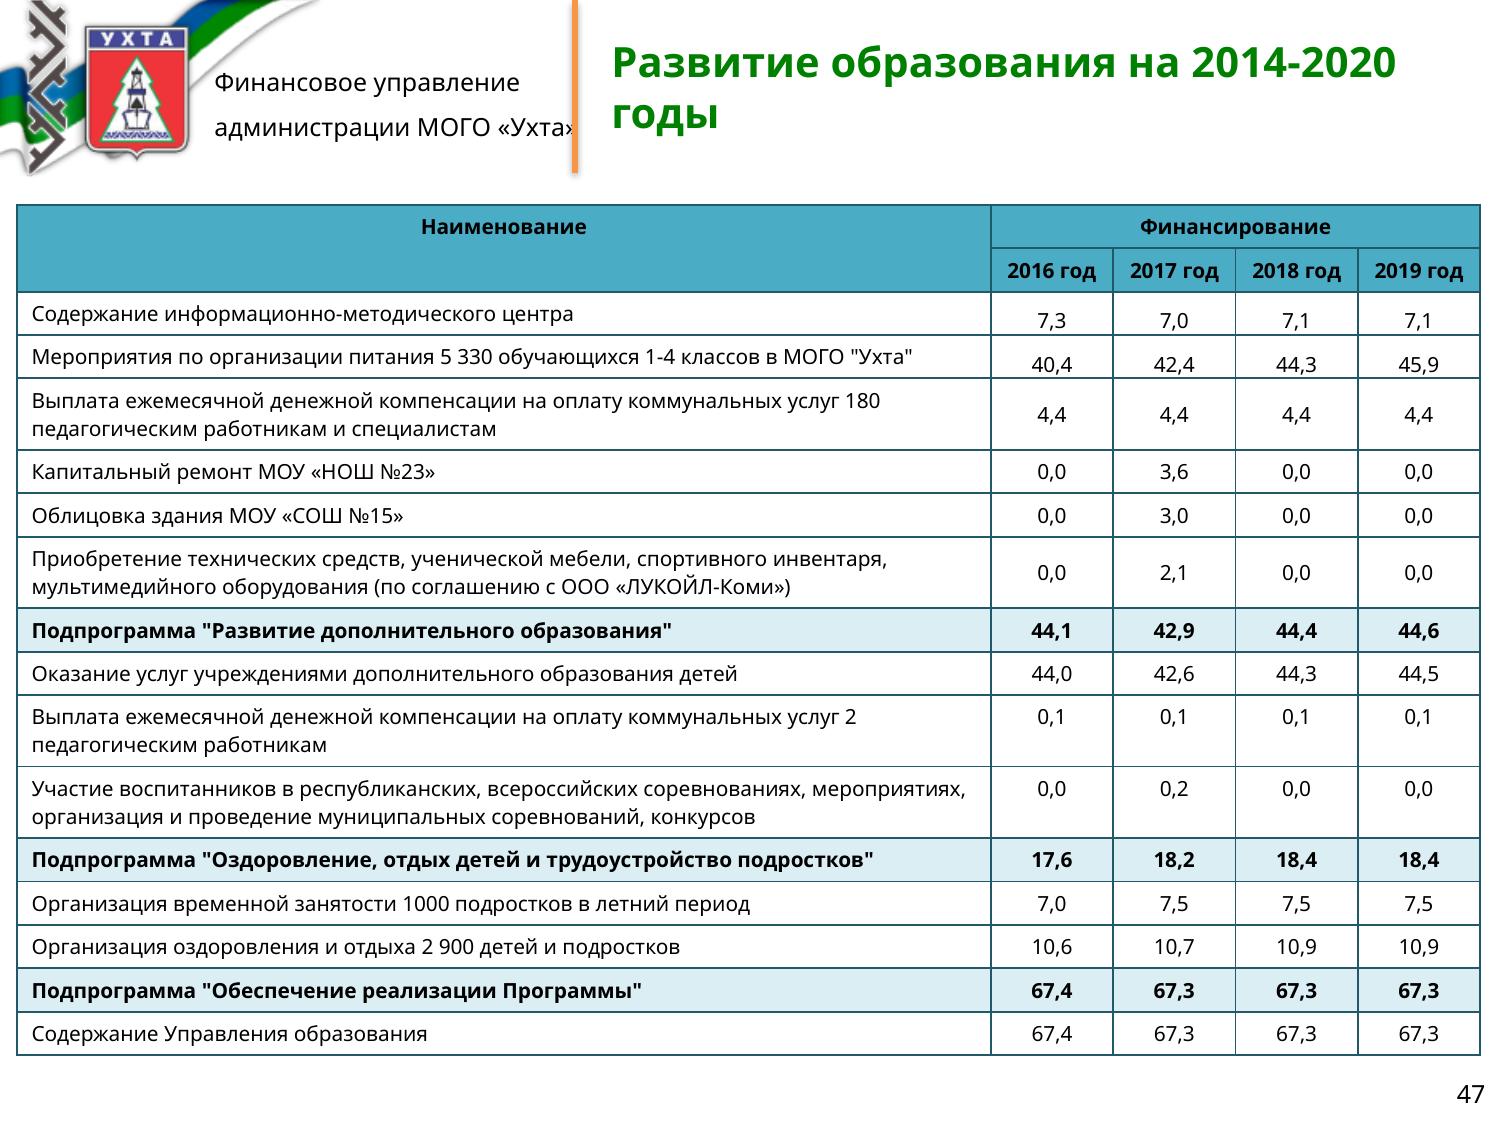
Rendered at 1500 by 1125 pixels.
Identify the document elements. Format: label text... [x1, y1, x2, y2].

table_cell Выплата ежемесячной денежной компенсации на оплату коммунальных услуг 2 педагогическим работникам [18, 696, 990, 766]
table_cell 42,9 [1114, 609, 1235, 651]
table_cell 0,0 [1236, 494, 1357, 536]
table_cell Подпрограмма "Обеспечение реализации Программы" [18, 969, 990, 1011]
table_cell Участие воспитанников в республиканских, всероссийских соревнованиях, мероприятиях, организация и проведение муниципальных соревнований, конкурсов [18, 767, 990, 837]
table_cell 7,0 [992, 882, 1112, 924]
table_cell 44,0 [992, 653, 1112, 694]
table_cell 2019 год [1359, 249, 1479, 291]
table_cell 42,6 [1114, 653, 1235, 694]
table_cell 3,0 [1114, 494, 1235, 536]
table_cell 7,3 [992, 293, 1112, 334]
table_cell 10,9 [1236, 926, 1357, 967]
table_cell 0,0 [992, 494, 1112, 536]
table_cell Выплата ежемесячной денежной компенсации на оплату коммунальных услуг 180 педагогическим работникам и специалистам [18, 379, 990, 449]
table_cell 18,2 [1114, 839, 1235, 881]
table_cell 44,4 [1236, 609, 1357, 651]
table_cell Подпрограмма "Развитие дополнительного образования" [18, 609, 990, 651]
table_cell Мероприятия по организации питания 5 330 обучающихся 1-4 классов в МОГО "Ухта" [18, 336, 990, 377]
table_cell 7,5 [1114, 882, 1235, 924]
table_cell 18,4 [1236, 839, 1357, 881]
table_cell Организация временной занятости 1000 подростков в летний период [18, 882, 990, 924]
table_cell 2017 год [1114, 249, 1235, 291]
picture [0, 0, 374, 189]
table_cell 17,6 [992, 839, 1112, 881]
table_cell 67,3 [1114, 1013, 1235, 1054]
table_cell 0,1 [1236, 696, 1357, 766]
table_cell 67,3 [1359, 1013, 1479, 1054]
table_cell Облицовка здания МОУ «СОШ №15» [18, 494, 990, 536]
table_cell 4,4 [1114, 379, 1235, 449]
table_cell 0,0 [1236, 451, 1357, 492]
table_cell 4,4 [992, 379, 1112, 449]
table_cell 7,0 [1114, 293, 1235, 334]
table_cell 10,9 [1359, 926, 1479, 967]
table_cell 0,0 [992, 767, 1112, 837]
table_cell 0,2 [1114, 767, 1235, 837]
table_cell 0,0 [992, 538, 1112, 607]
table_cell 4,4 [1236, 379, 1357, 449]
table_cell Капитальный ремонт МОУ «НОШ №23» [18, 451, 990, 492]
table_cell 67,3 [1236, 1013, 1357, 1054]
table_cell 67,3 [1359, 969, 1479, 1011]
table_cell 0,1 [1359, 696, 1479, 766]
table_cell 2,1 [1114, 538, 1235, 607]
table_cell 0,0 [1236, 538, 1357, 607]
table_cell 0,0 [1359, 767, 1479, 837]
table_cell 7,1 [1236, 293, 1357, 334]
title Развитие образования на 2014-2020 годы [596, 0, 1500, 173]
table_cell Содержание информационно-методического центра [18, 293, 990, 334]
table_cell 0,0 [1359, 451, 1479, 492]
table_header Наименование [18, 206, 990, 291]
table_cell 44,3 [1236, 336, 1357, 377]
table_header Финансирование [992, 206, 1479, 247]
table_cell 0,0 [992, 451, 1112, 492]
table_cell 44,5 [1359, 653, 1479, 694]
table_cell 0,1 [1114, 696, 1235, 766]
table_cell 42,4 [1114, 336, 1235, 377]
table_cell 7,1 [1359, 293, 1479, 334]
table_cell 0,0 [1236, 767, 1357, 837]
table_cell 4,4 [1359, 379, 1479, 449]
table_cell 67,3 [1236, 969, 1357, 1011]
table_cell 18,4 [1359, 839, 1479, 881]
table_cell 10,7 [1114, 926, 1235, 967]
table_cell 67,4 [992, 1013, 1112, 1054]
table_cell 10,6 [992, 926, 1112, 967]
table_cell 7,5 [1359, 882, 1479, 924]
table_cell 44,3 [1236, 653, 1357, 694]
table_cell 2016 год [992, 249, 1112, 291]
table_cell 0,0 [1359, 538, 1479, 607]
table_cell Подпрограмма "Оздоровление, отдых детей и трудоустройство подростков" [18, 839, 990, 881]
table_cell 44,6 [1359, 609, 1479, 651]
table_cell 67,3 [1114, 969, 1235, 1011]
table_cell Приобретение технических средств, ученической мебели, спортивного инвентаря, мультимедийного оборудования (по соглашению с ООО «ЛУКОЙЛ-Коми») [18, 538, 990, 607]
table_cell Организация оздоровления и отдыха 2 900 детей и подростков [18, 926, 990, 967]
table_cell 7,5 [1236, 882, 1357, 924]
table_cell 45,9 [1359, 336, 1479, 377]
table_cell 0,1 [992, 696, 1112, 766]
table_cell 3,6 [1114, 451, 1235, 492]
table_cell 67,4 [992, 969, 1112, 1011]
slide_number 47 [1150, 1065, 1500, 1125]
table_cell Оказание услуг учреждениями дополнительного образования детей [18, 653, 990, 694]
table_cell 40,4 [992, 336, 1112, 377]
table_cell Содержание Управления образования [18, 1013, 990, 1054]
table_cell 0,0 [1359, 494, 1479, 536]
table_cell 2018 год [1236, 249, 1357, 291]
table_cell 44,1 [992, 609, 1112, 651]
